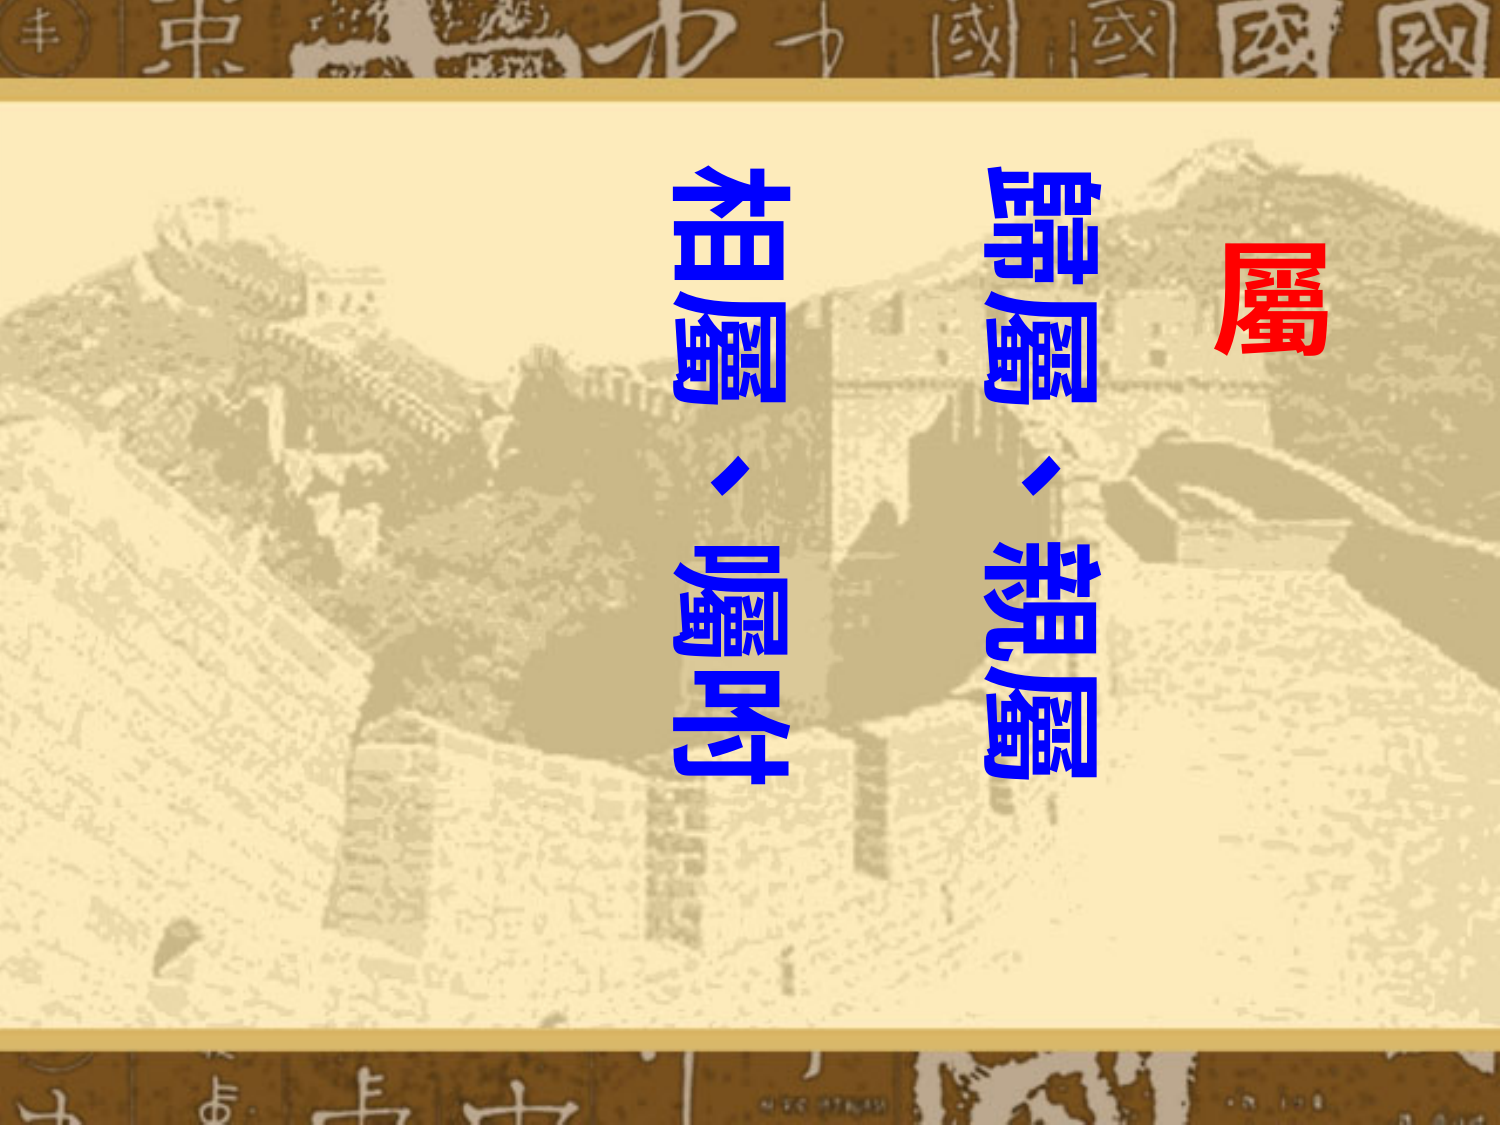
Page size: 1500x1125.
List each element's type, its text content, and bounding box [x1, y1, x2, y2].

list 屬 [1187, 220, 1376, 906]
text_box 歸屬、親屬 [939, 148, 1129, 1047]
picture [0, 0, 1500, 1125]
text_box 相屬、囑咐 [627, 149, 817, 1047]
